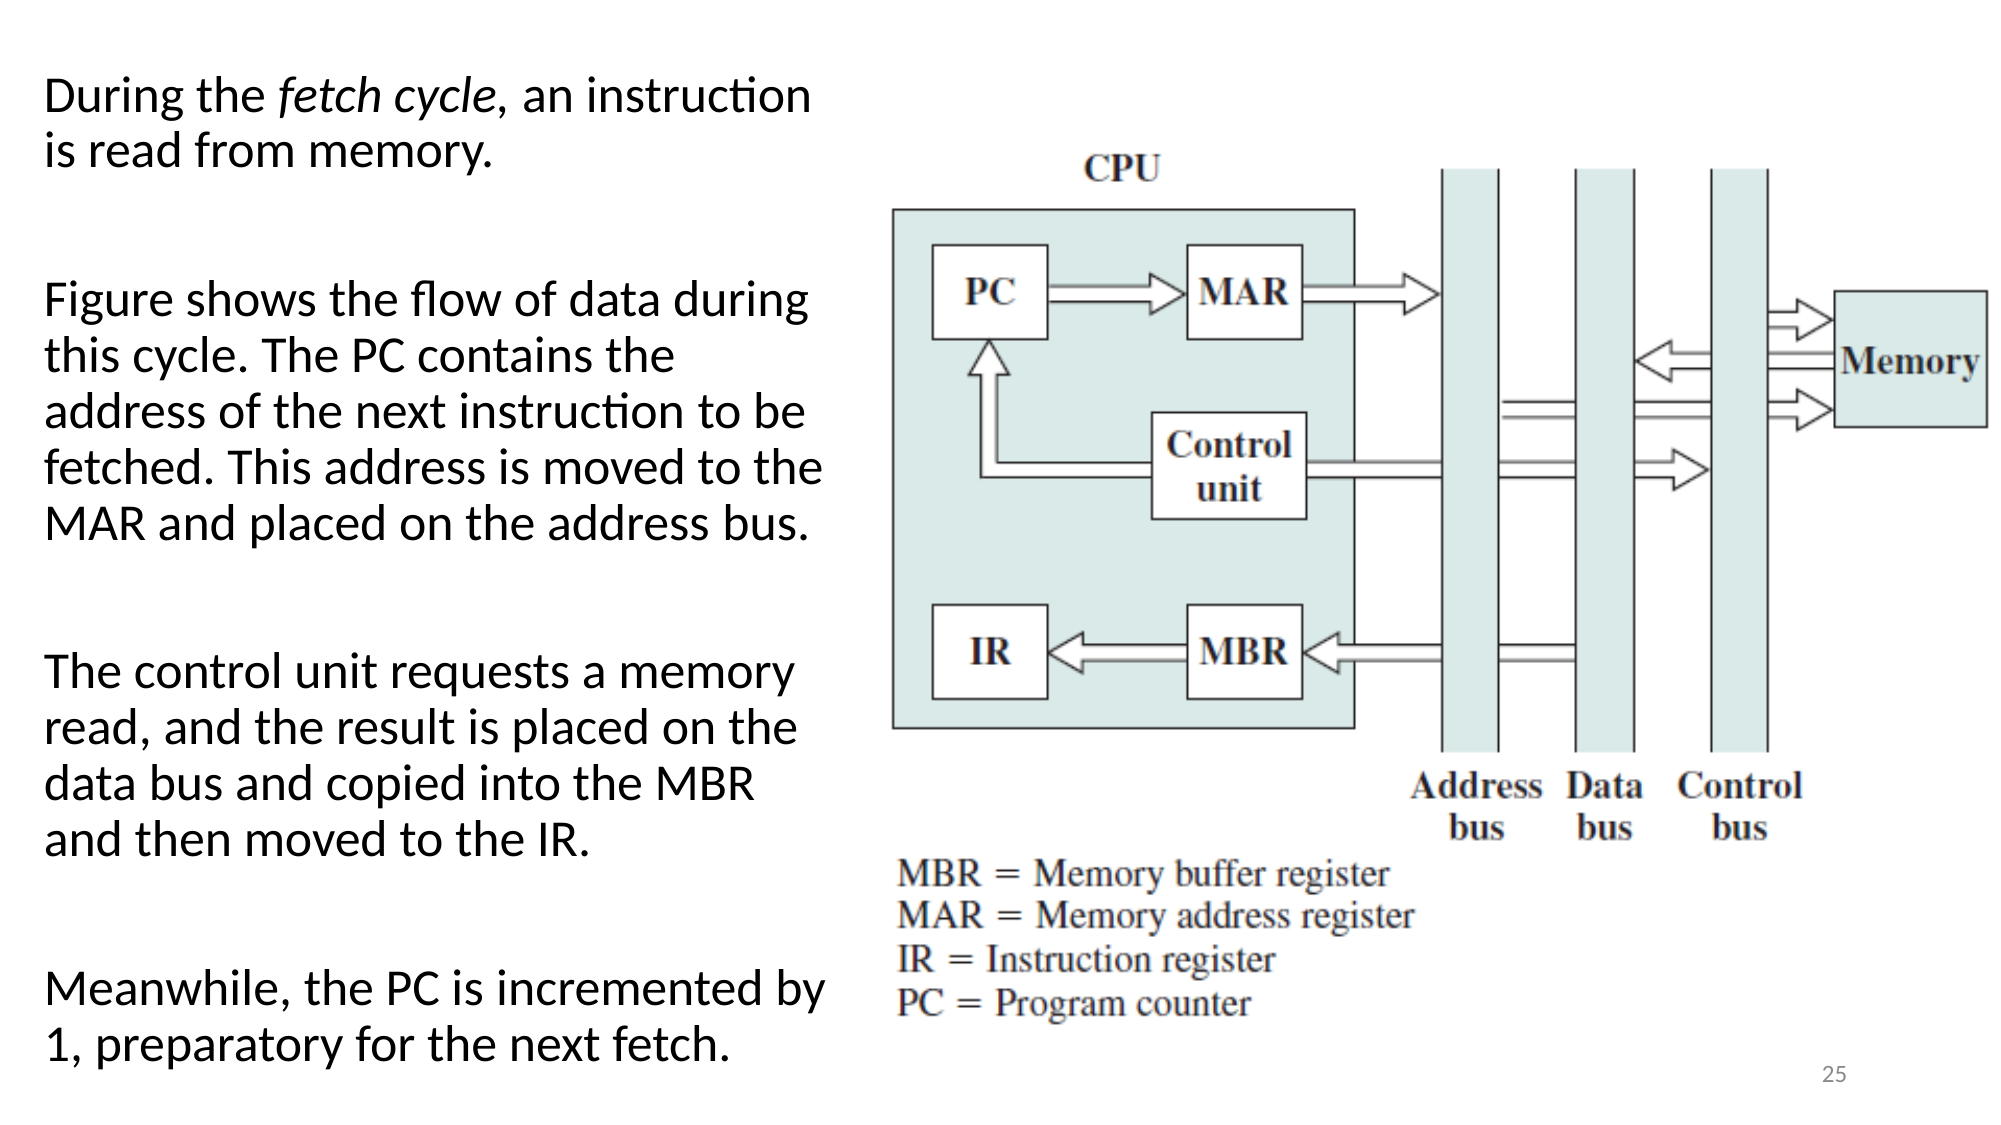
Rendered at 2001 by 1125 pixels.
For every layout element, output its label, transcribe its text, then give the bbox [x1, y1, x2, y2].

list During the fetch cycle, an instruction is read from memory. Figure shows the flow of data during this cycle. The PC contains the address of the next instruction to be fetched. This address is moved to the MAR and placed on the address bus. The control unit requests a memory read, and the result is placed on the data bus and copied into the MBR and then moved to the IR. Meanwhile, the PC is incremented by 1, preparatory for the next fetch. [28, 59, 855, 1103]
picture [830, 138, 1997, 1028]
slide_number 25 [1412, 1042, 1863, 1103]
